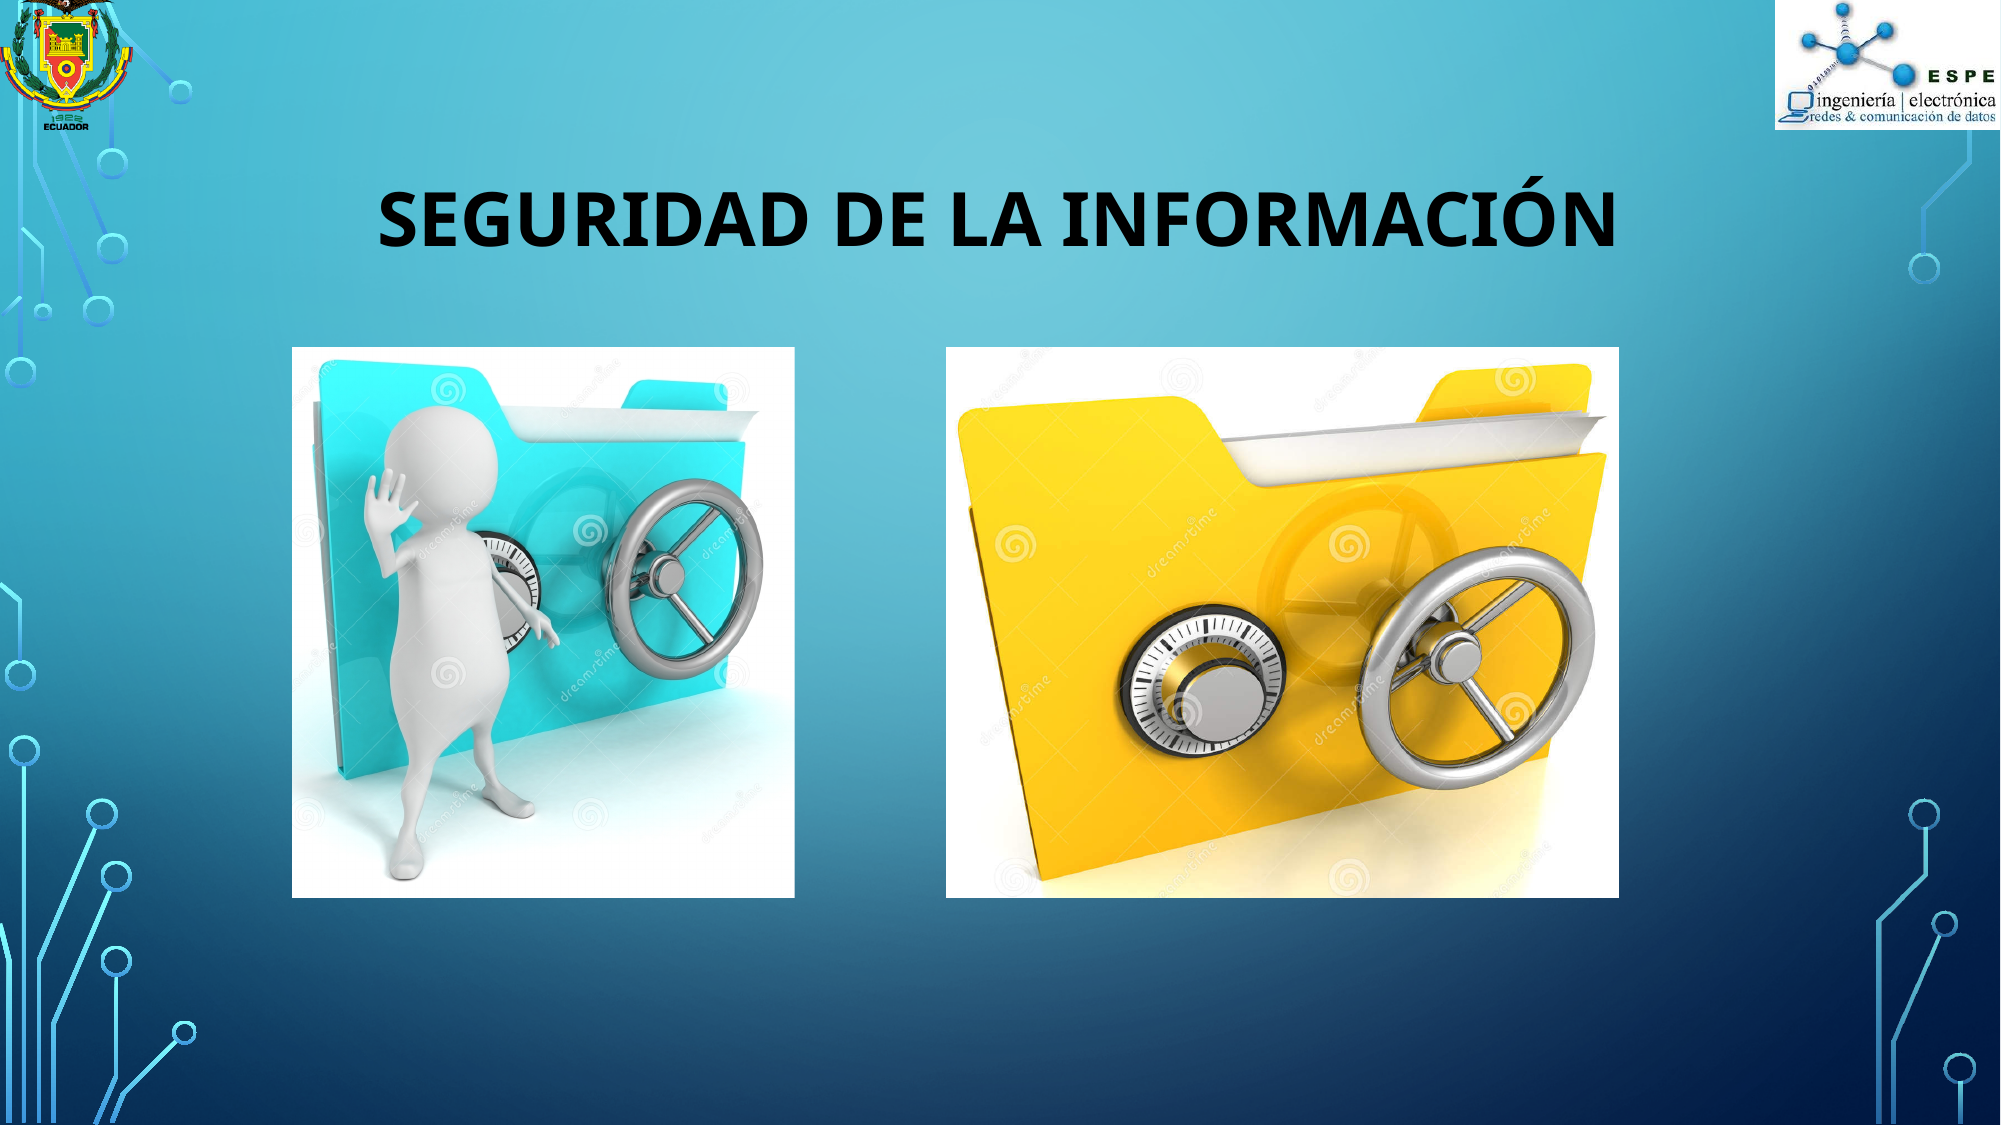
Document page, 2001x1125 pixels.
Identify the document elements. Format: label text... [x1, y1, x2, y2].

title SEGURIDAD de la Información [187, 101, 1813, 344]
picture [0, 0, 137, 130]
picture [291, 347, 795, 898]
picture [1775, 0, 2000, 130]
picture [945, 347, 1620, 898]
